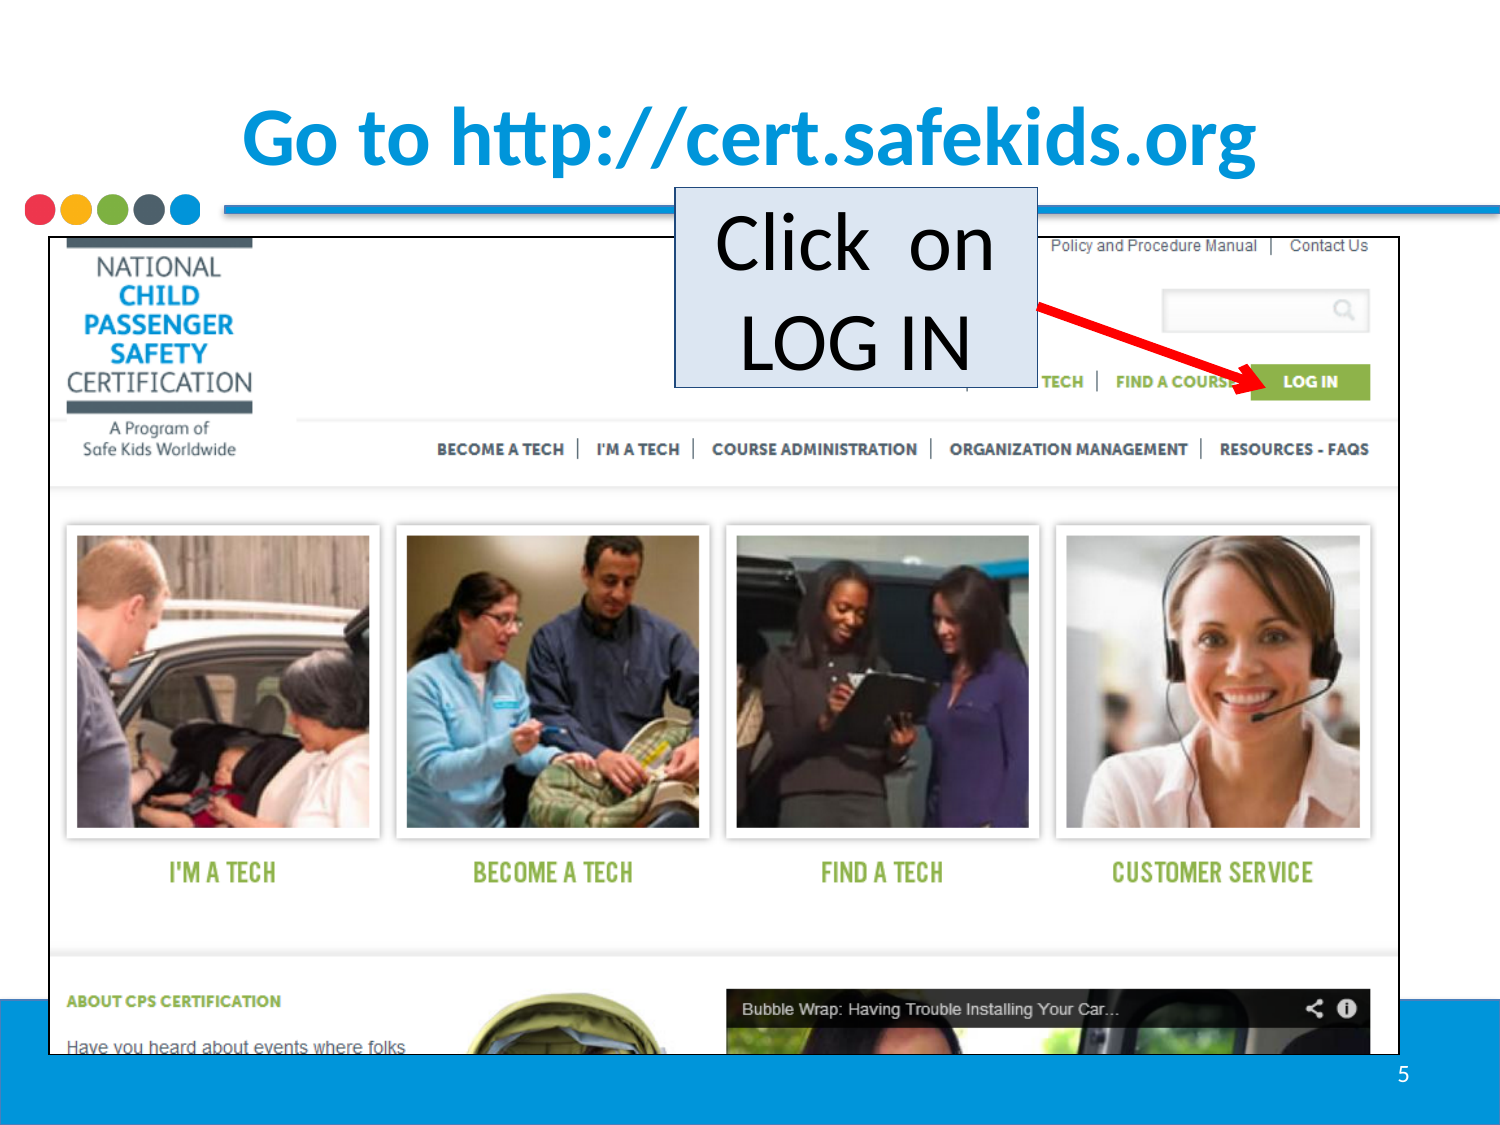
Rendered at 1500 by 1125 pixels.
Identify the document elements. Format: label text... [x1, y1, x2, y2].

title Go to http://cert.safekids.org [0, 75, 1500, 213]
text_box Click on LOG IN [674, 213, 1038, 235]
slide_number 5 [1074, 1042, 1425, 1103]
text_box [1037, 305, 1267, 389]
picture [49, 237, 1399, 1054]
